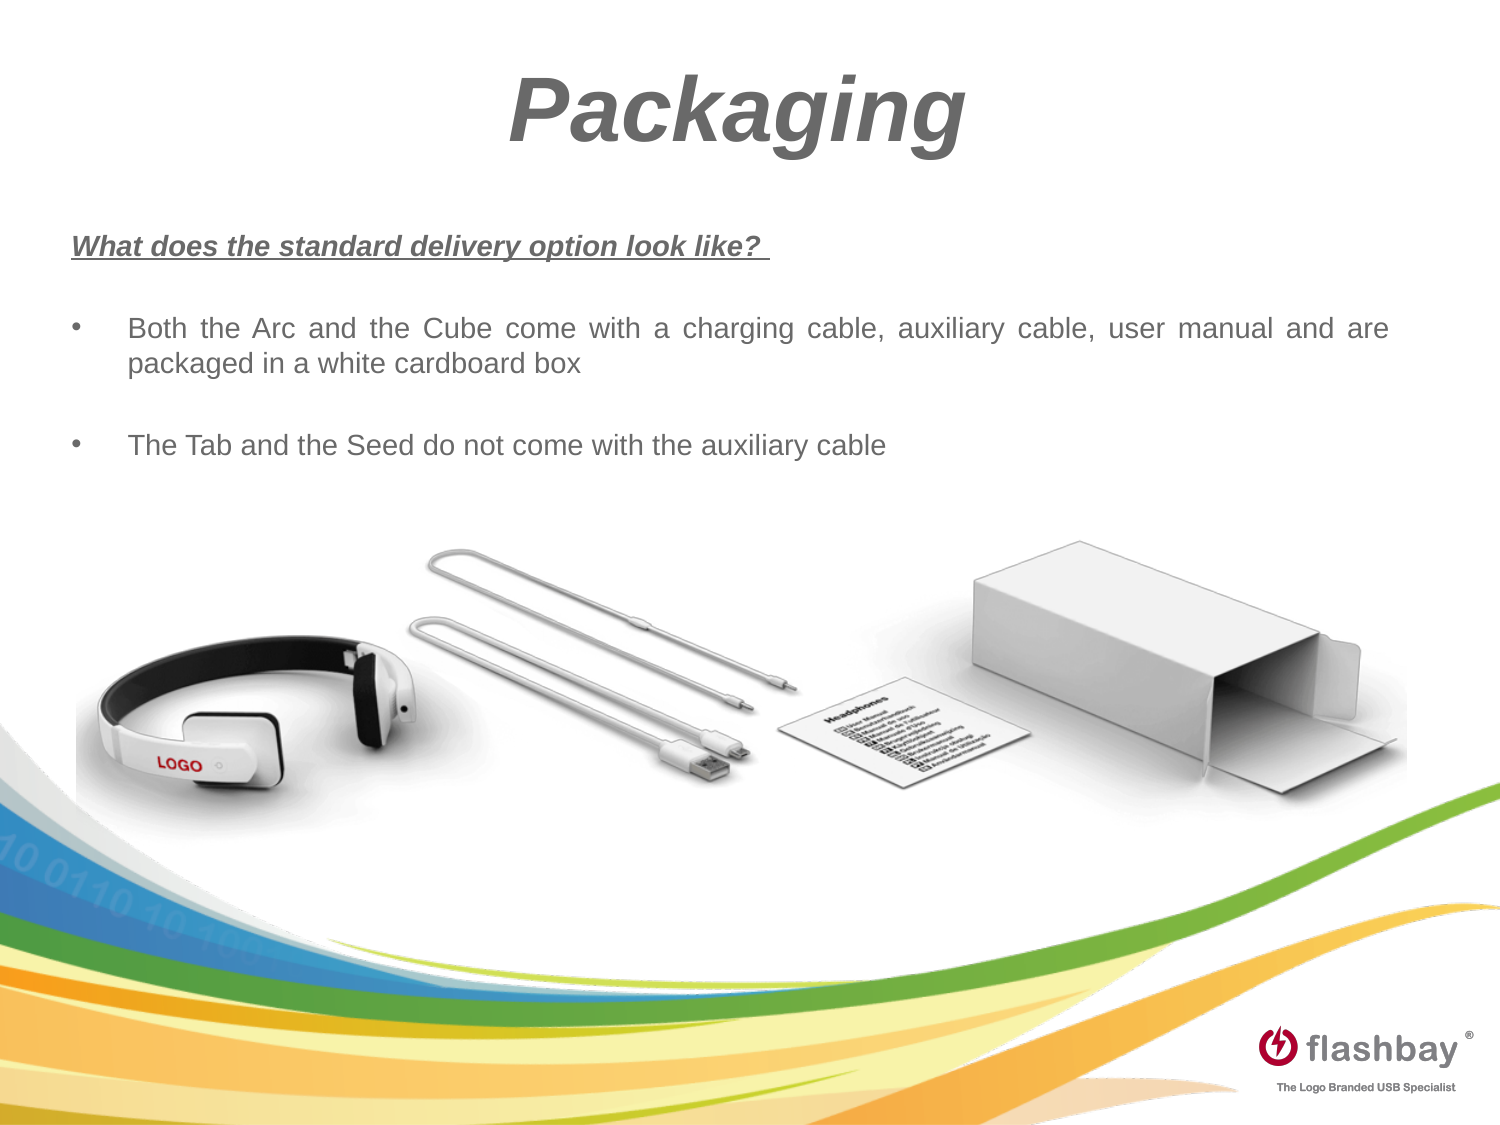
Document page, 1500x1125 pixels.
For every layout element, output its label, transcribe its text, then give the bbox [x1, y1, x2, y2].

text_box Packaging [493, 42, 983, 168]
text_box What does the standard delivery option look like? Both the Arc and the Cube come with a charging cable, auxiliary cable, user manual and are packaged in a white cardboard box The Tab and the Seed do not come with the auxiliary cable [56, 219, 1407, 1012]
picture [0, 534, 1500, 1125]
